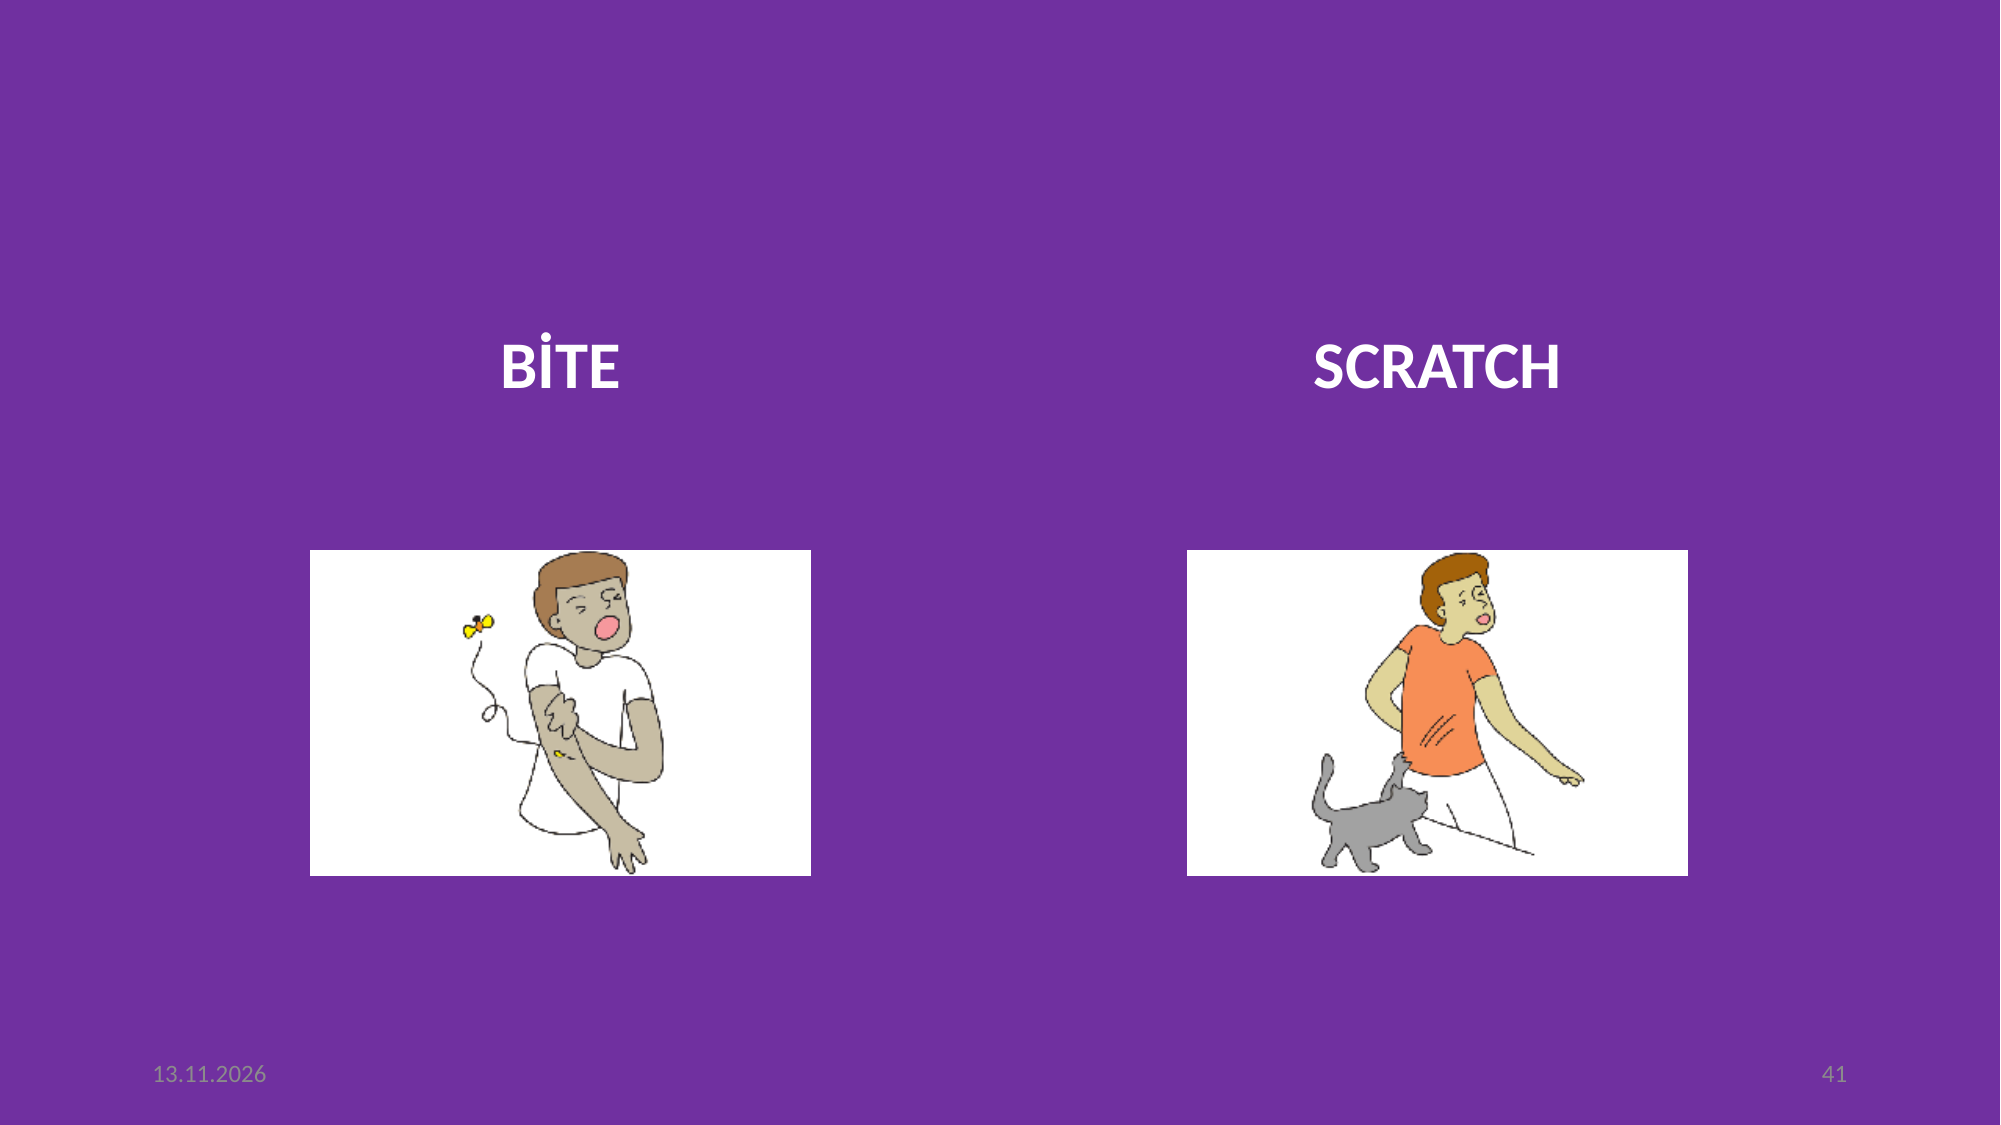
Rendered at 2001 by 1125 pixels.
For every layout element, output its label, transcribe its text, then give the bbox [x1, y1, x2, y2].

list BİTE [137, 275, 984, 411]
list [310, 550, 811, 876]
list SCRATCH [1012, 275, 1863, 411]
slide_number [137, 1042, 588, 1103]
slide_number 41 [1412, 1042, 1863, 1103]
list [1187, 550, 1688, 876]
